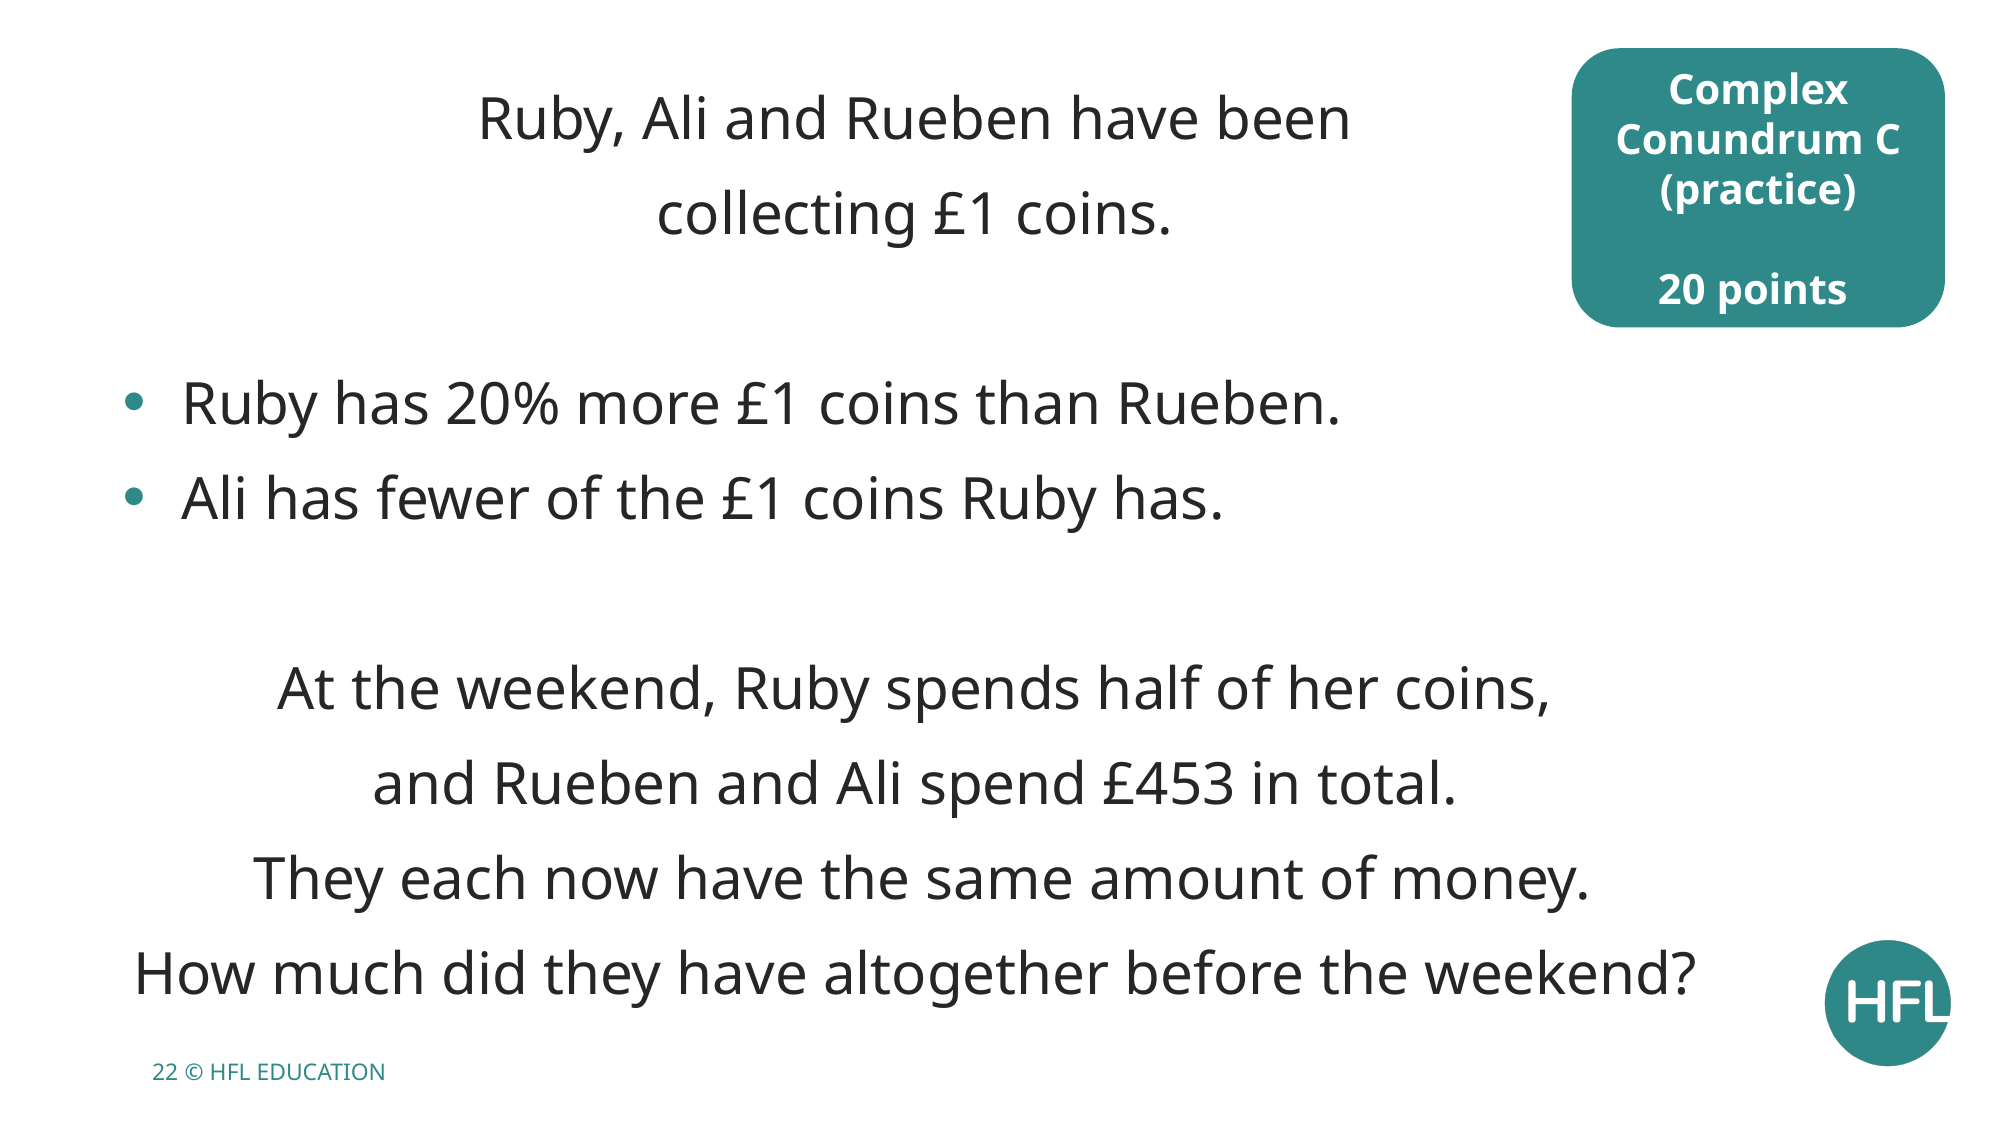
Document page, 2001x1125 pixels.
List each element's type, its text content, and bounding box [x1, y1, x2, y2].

picture [1815, 934, 1959, 1074]
text_box Complex Conundrum C (practice) 20 points [1571, 48, 1945, 328]
